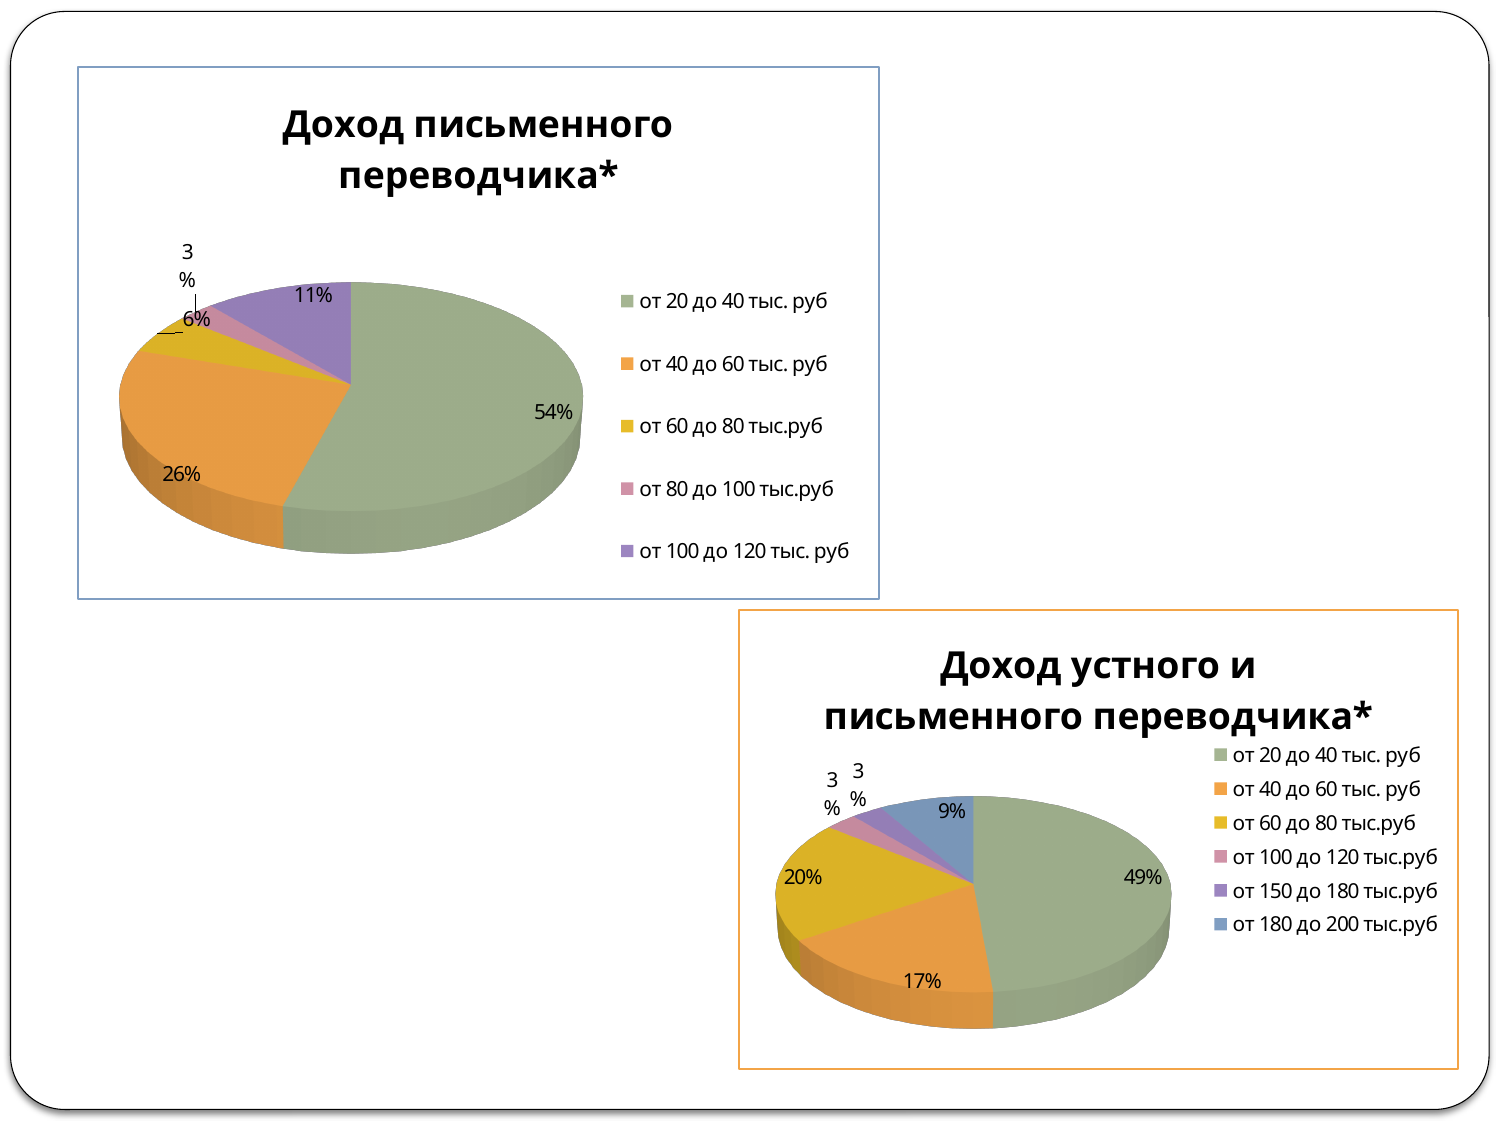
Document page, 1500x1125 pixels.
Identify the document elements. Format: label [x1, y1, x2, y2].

chart [76, 66, 881, 601]
chart [737, 608, 1459, 1071]
